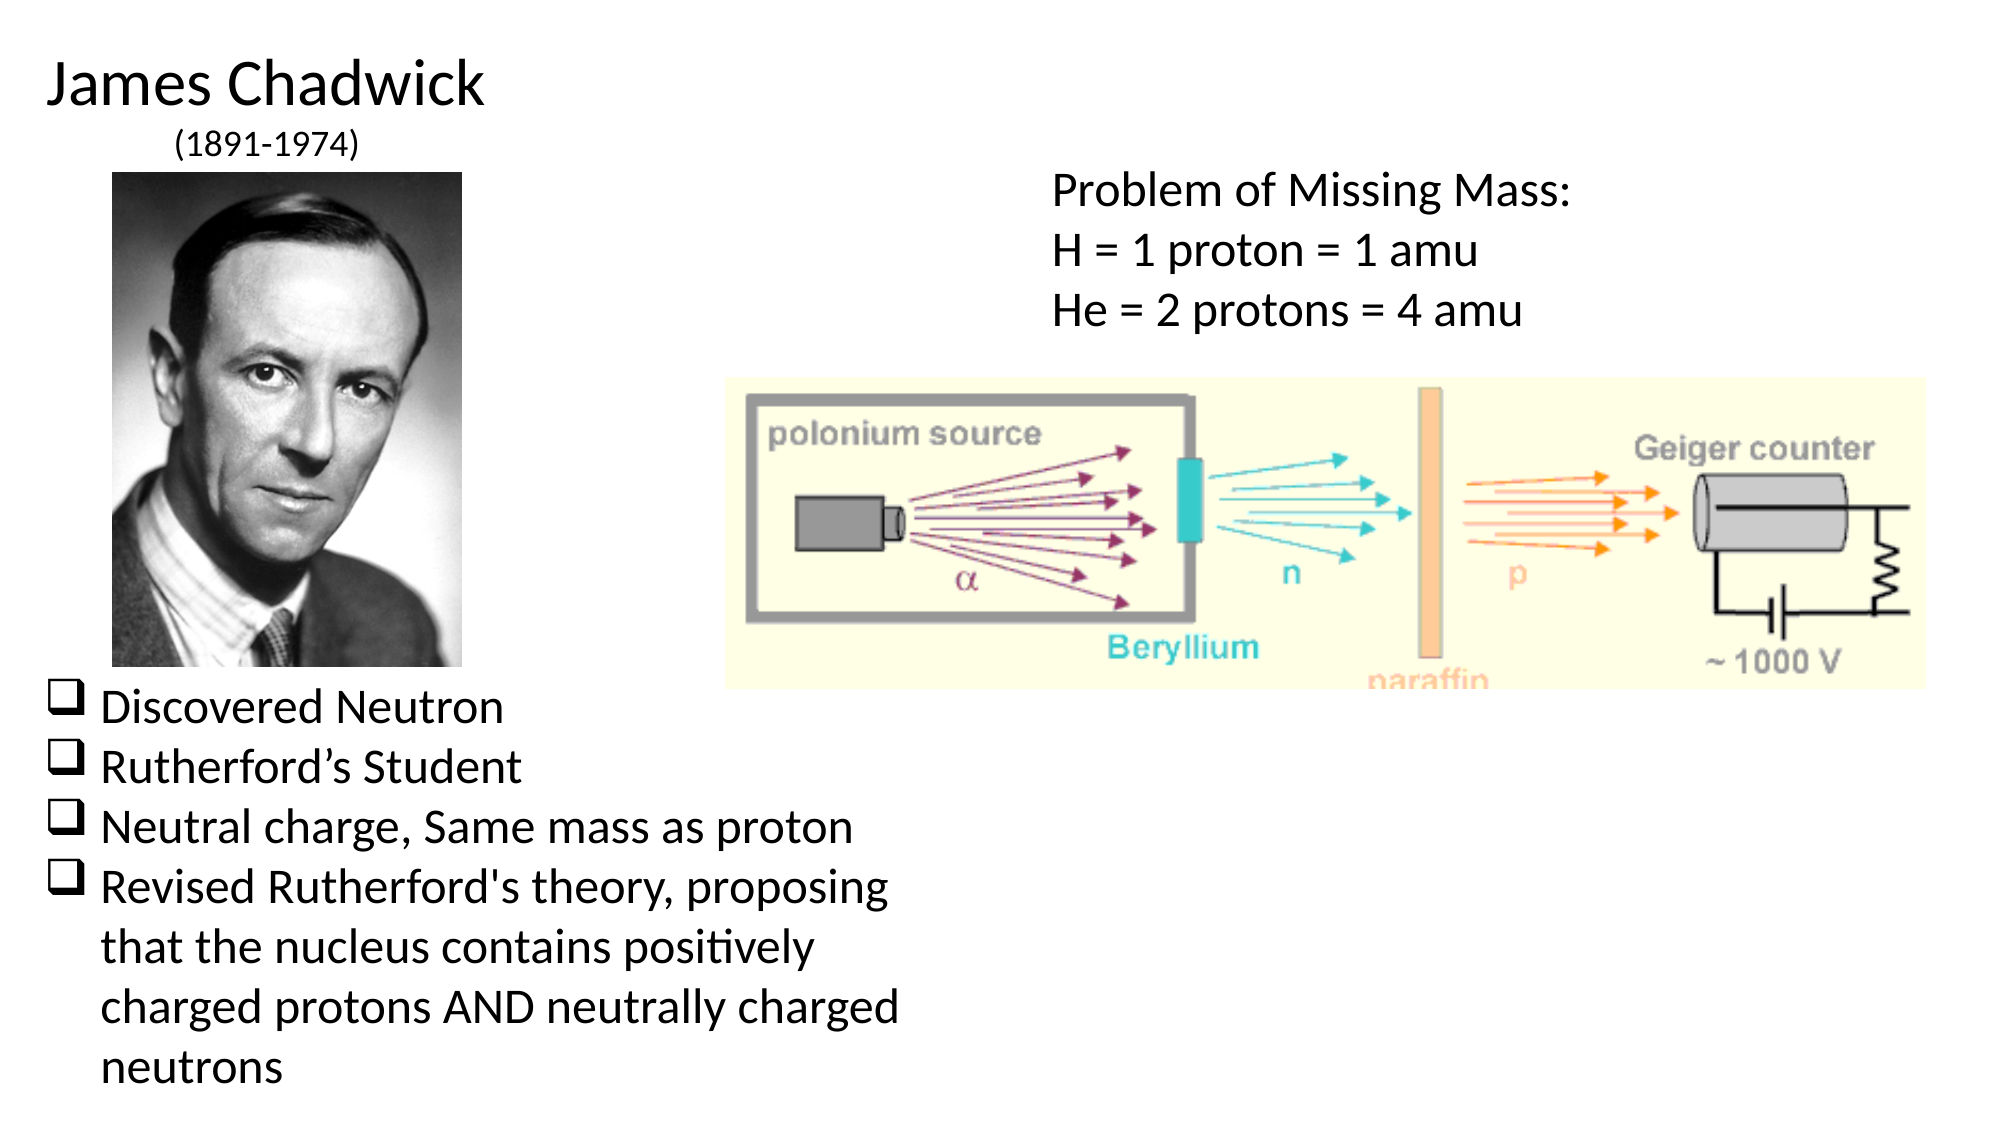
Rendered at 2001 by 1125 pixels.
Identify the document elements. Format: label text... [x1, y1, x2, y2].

text_box Discovered Neutron Rutherford’s Student Neutral charge, Same mass as proton Revised Rutherford's theory, proposing that the nucleus contains positively charged protons AND neutrally charged neutrons [29, 666, 960, 1102]
text_box James Chadwick (1891-1974) [32, 31, 502, 171]
picture [725, 377, 1926, 689]
picture [112, 172, 462, 667]
text_box Problem of Missing Mass: H = 1 proton = 1 amu He = 2 protons = 4 amu [1037, 149, 1588, 344]
